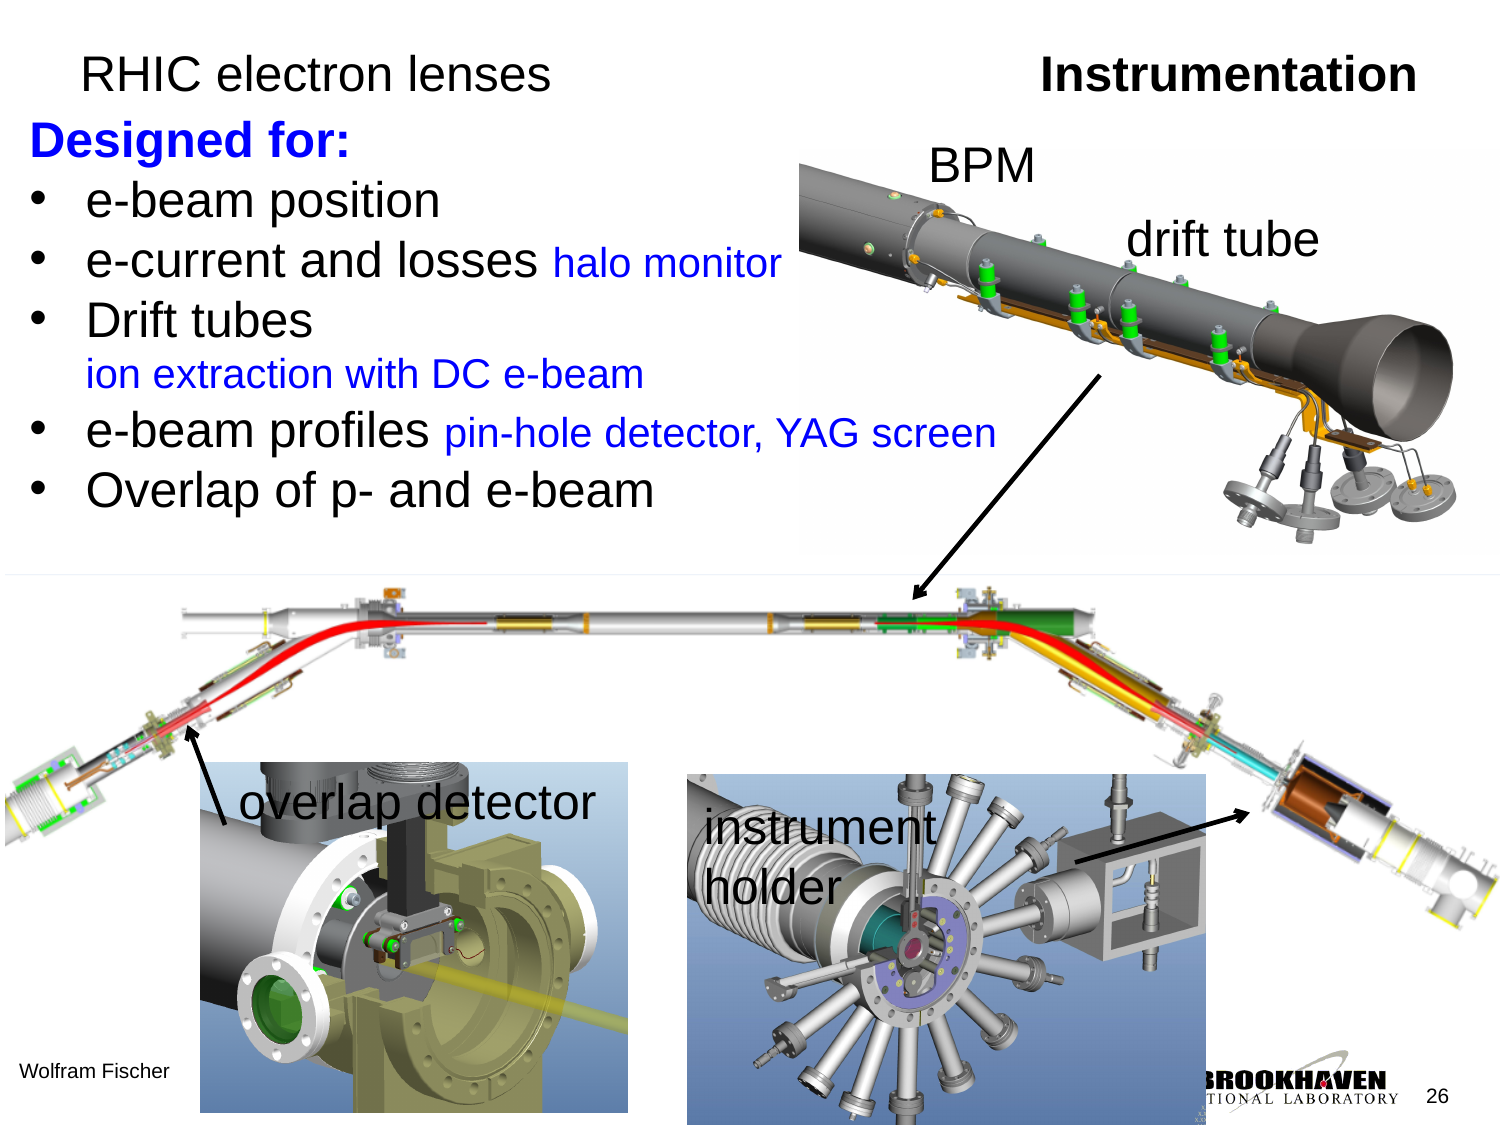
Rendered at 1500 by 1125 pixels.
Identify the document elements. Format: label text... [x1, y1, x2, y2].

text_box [799, 124, 1500, 601]
title RHIC electron lenses Instrumentation [61, 36, 1438, 106]
picture [1251, 1049, 1400, 1113]
text_box Designed for: e-beam position e-current and losses halo monitor Drift tubes ion extraction with DC e-beam e-beam profiles pin-hole detector, YAG screen Overlap of p- and e-beam [14, 99, 1013, 525]
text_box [187, 724, 628, 1113]
slide_number Wolfram Fischer [3, 1049, 182, 1101]
footer 26 [1399, 1074, 1476, 1125]
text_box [687, 774, 1251, 1125]
picture [5, 574, 1500, 935]
